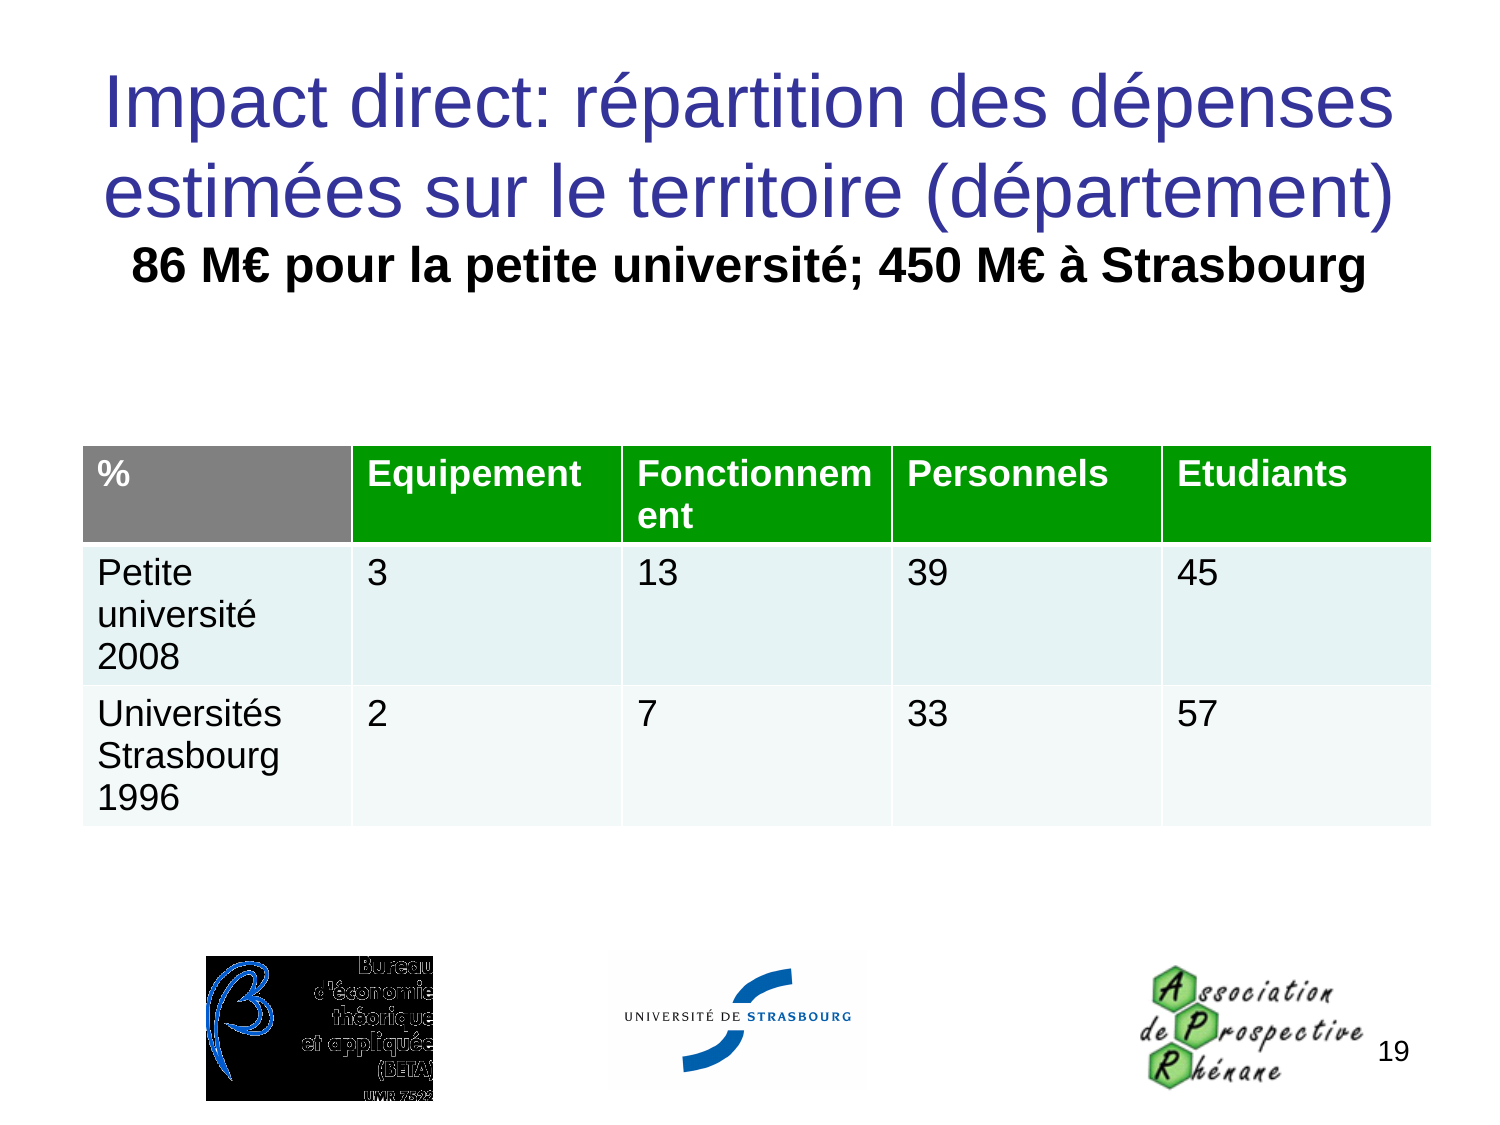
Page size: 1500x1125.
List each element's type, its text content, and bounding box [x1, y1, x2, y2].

table_cell 57 [1163, 686, 1431, 826]
table_cell 39 [893, 547, 1161, 685]
table_header Etudiants [1163, 446, 1431, 542]
table_cell Petite université 2008 [83, 547, 351, 685]
table_cell 2 [353, 686, 621, 826]
table_header Equipement [353, 446, 621, 542]
table_cell 13 [623, 547, 891, 685]
table_header Fonctionnement [623, 446, 891, 542]
table_cell Universités Strasbourg 1996 [83, 686, 351, 826]
table_cell 45 [1163, 547, 1431, 685]
table_cell 7 [623, 686, 891, 826]
table_header Personnels [893, 446, 1161, 542]
table_cell 3 [353, 547, 621, 685]
table_header % [83, 446, 351, 542]
slide_number 19 [1074, 1024, 1426, 1103]
table_cell 33 [893, 686, 1161, 826]
title Impact direct: répartition des dépenses estimées sur le territoire (département) 86 M€ pour la petite université; 450 M€ à Strasbourg [75, 45, 1425, 352]
